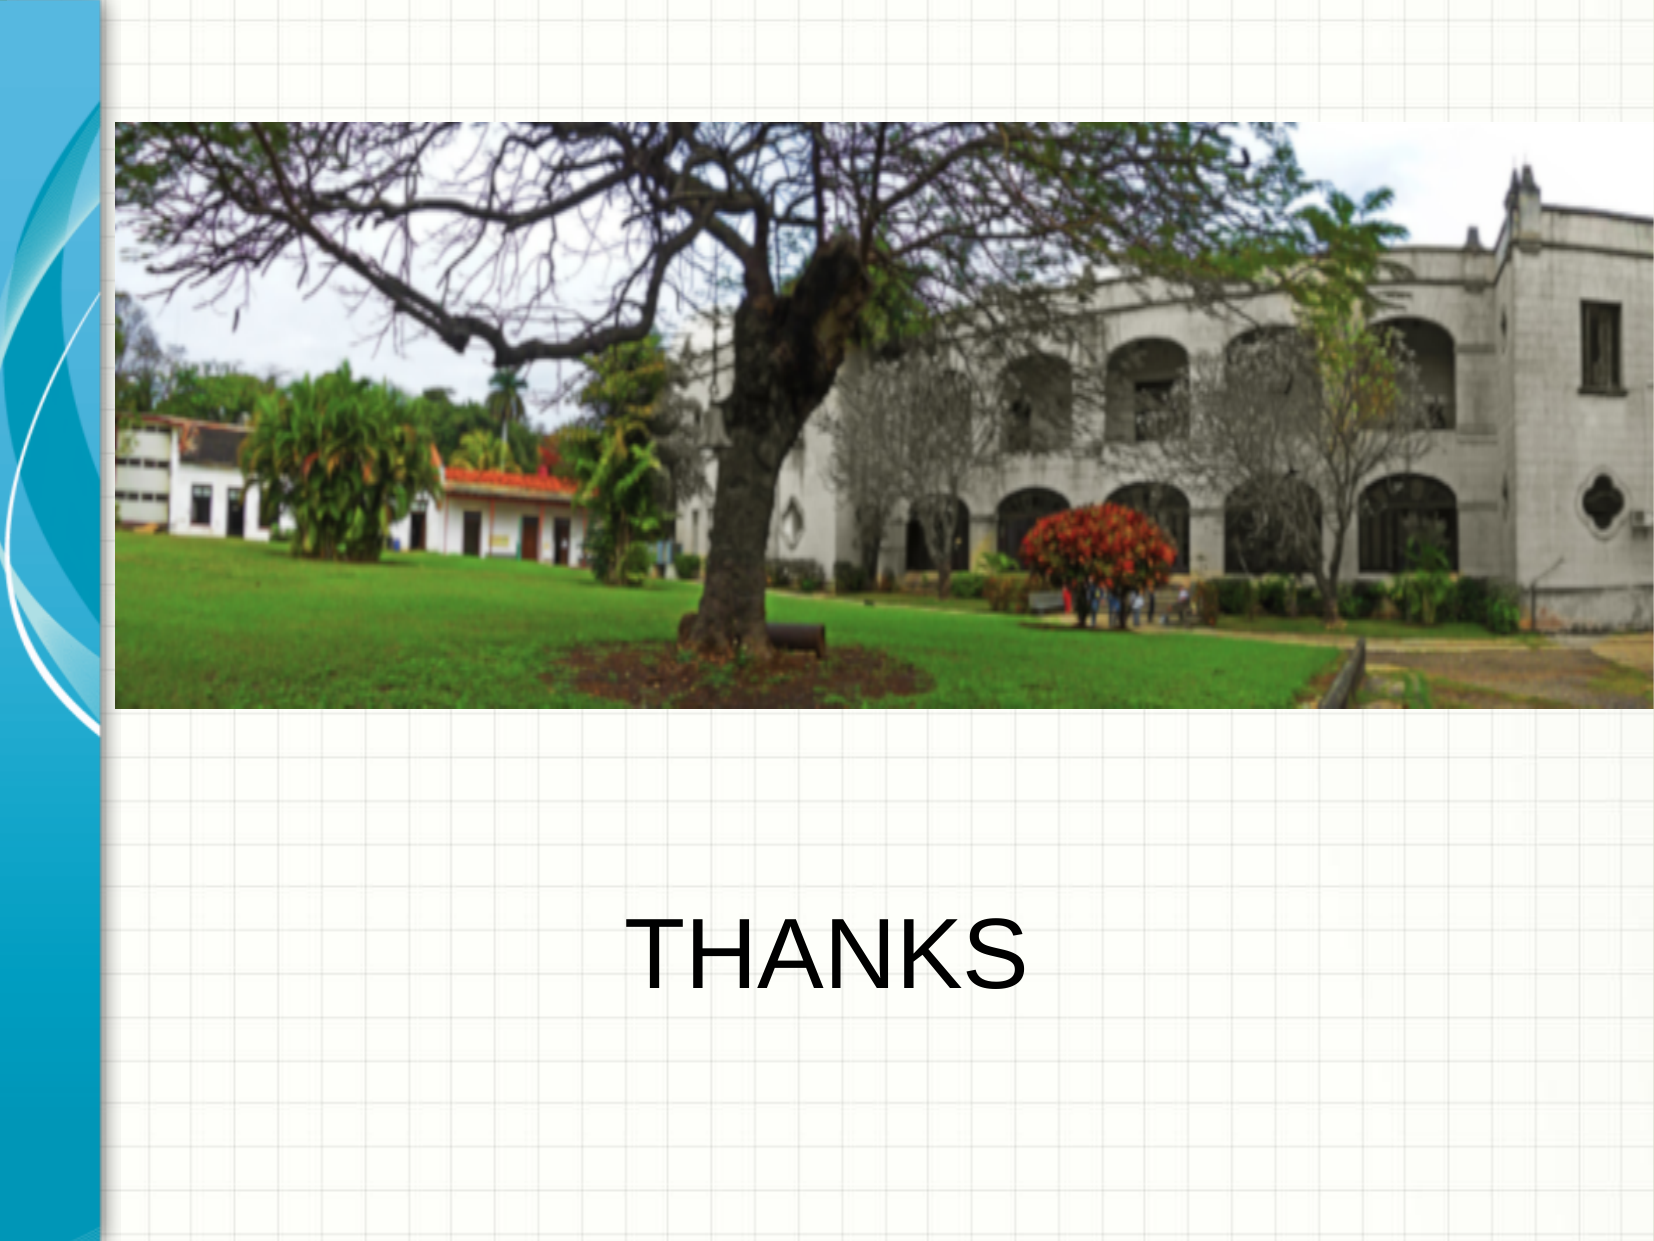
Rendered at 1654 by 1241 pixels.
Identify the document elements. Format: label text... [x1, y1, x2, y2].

picture [0, 0, 1654, 1241]
text_box THANKS [609, 880, 1280, 1016]
